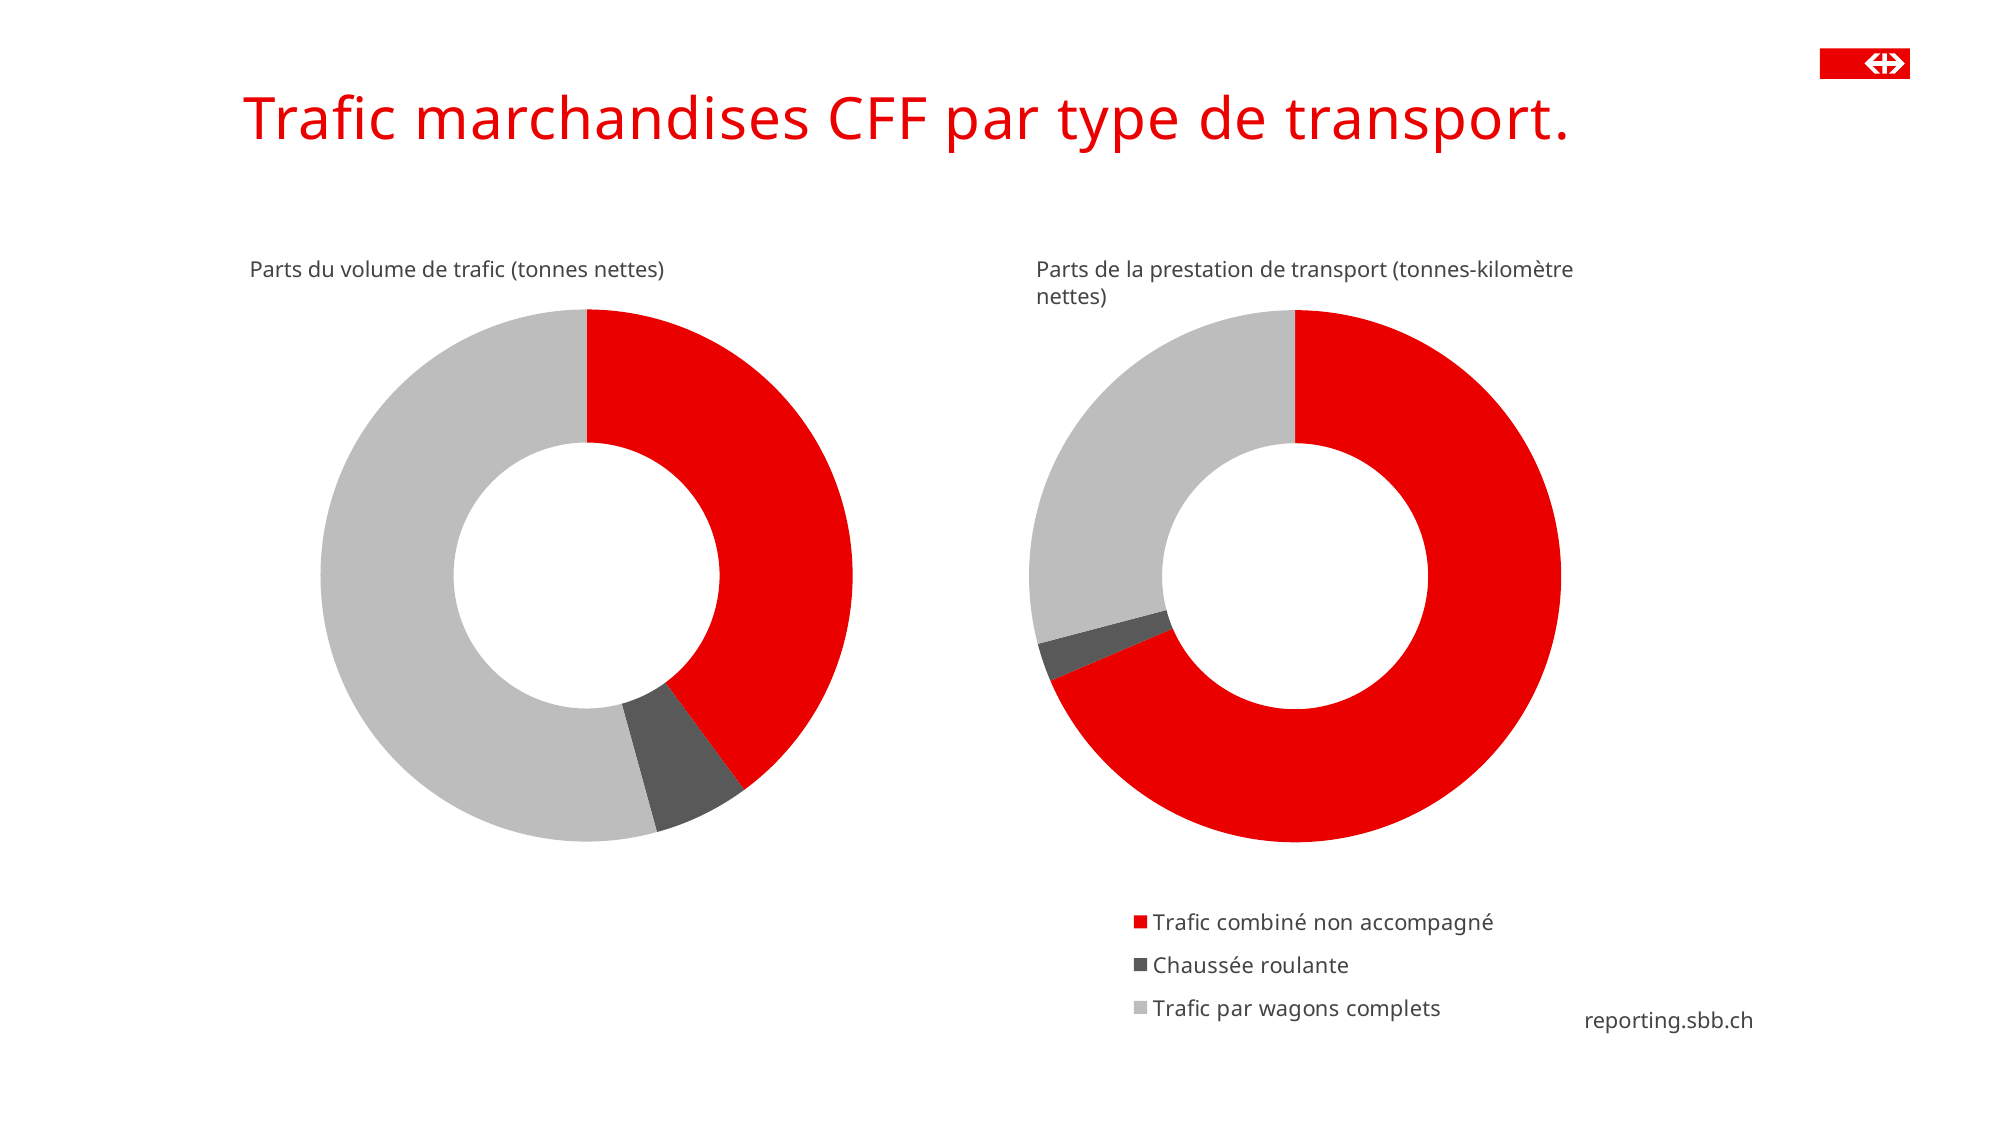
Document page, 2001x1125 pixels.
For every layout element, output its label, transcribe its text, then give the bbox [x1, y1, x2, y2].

text_box Parts de la prestation de transport (tonnes-kilomètre nettes) [1030, 250, 1628, 278]
title Trafic marchandises CFF par type de transport. [244, 80, 1757, 220]
chart [999, 278, 1869, 1125]
chart [239, 229, 918, 1097]
